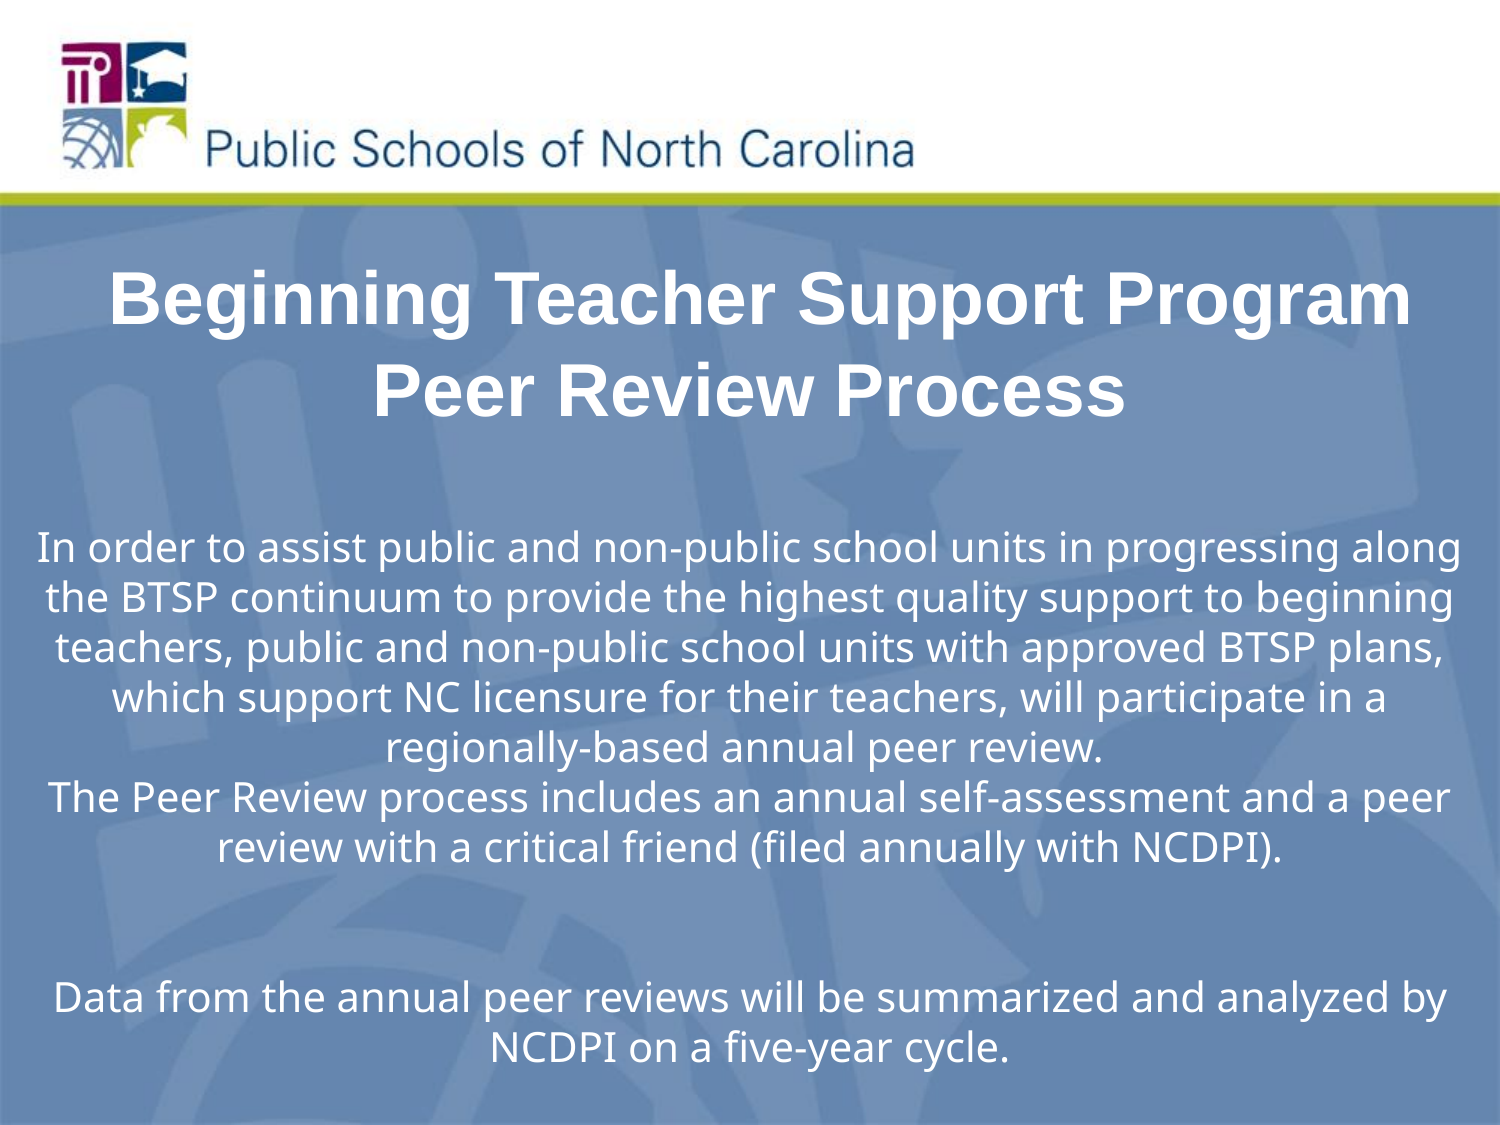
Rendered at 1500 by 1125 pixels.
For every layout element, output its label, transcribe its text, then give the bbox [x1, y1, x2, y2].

title Beginning Teacher Support Program Peer Review Process In order to assist public and non-public school units in progressing along the BTSP continuum to provide the highest quality support to beginning teachers, public and non-public school units with approved BTSP plans, which support NC licensure for their teachers, will participate in a regionally-based annual peer review. The Peer Review process includes an annual self-assessment and a peer review with a critical friend (filed annually with NCDPI). Data from the annual peer reviews will be summarized and analyzed by NCDPI on a five-year cycle. [0, 200, 1500, 913]
picture [0, 913, 1500, 1125]
picture [0, 0, 1500, 200]
